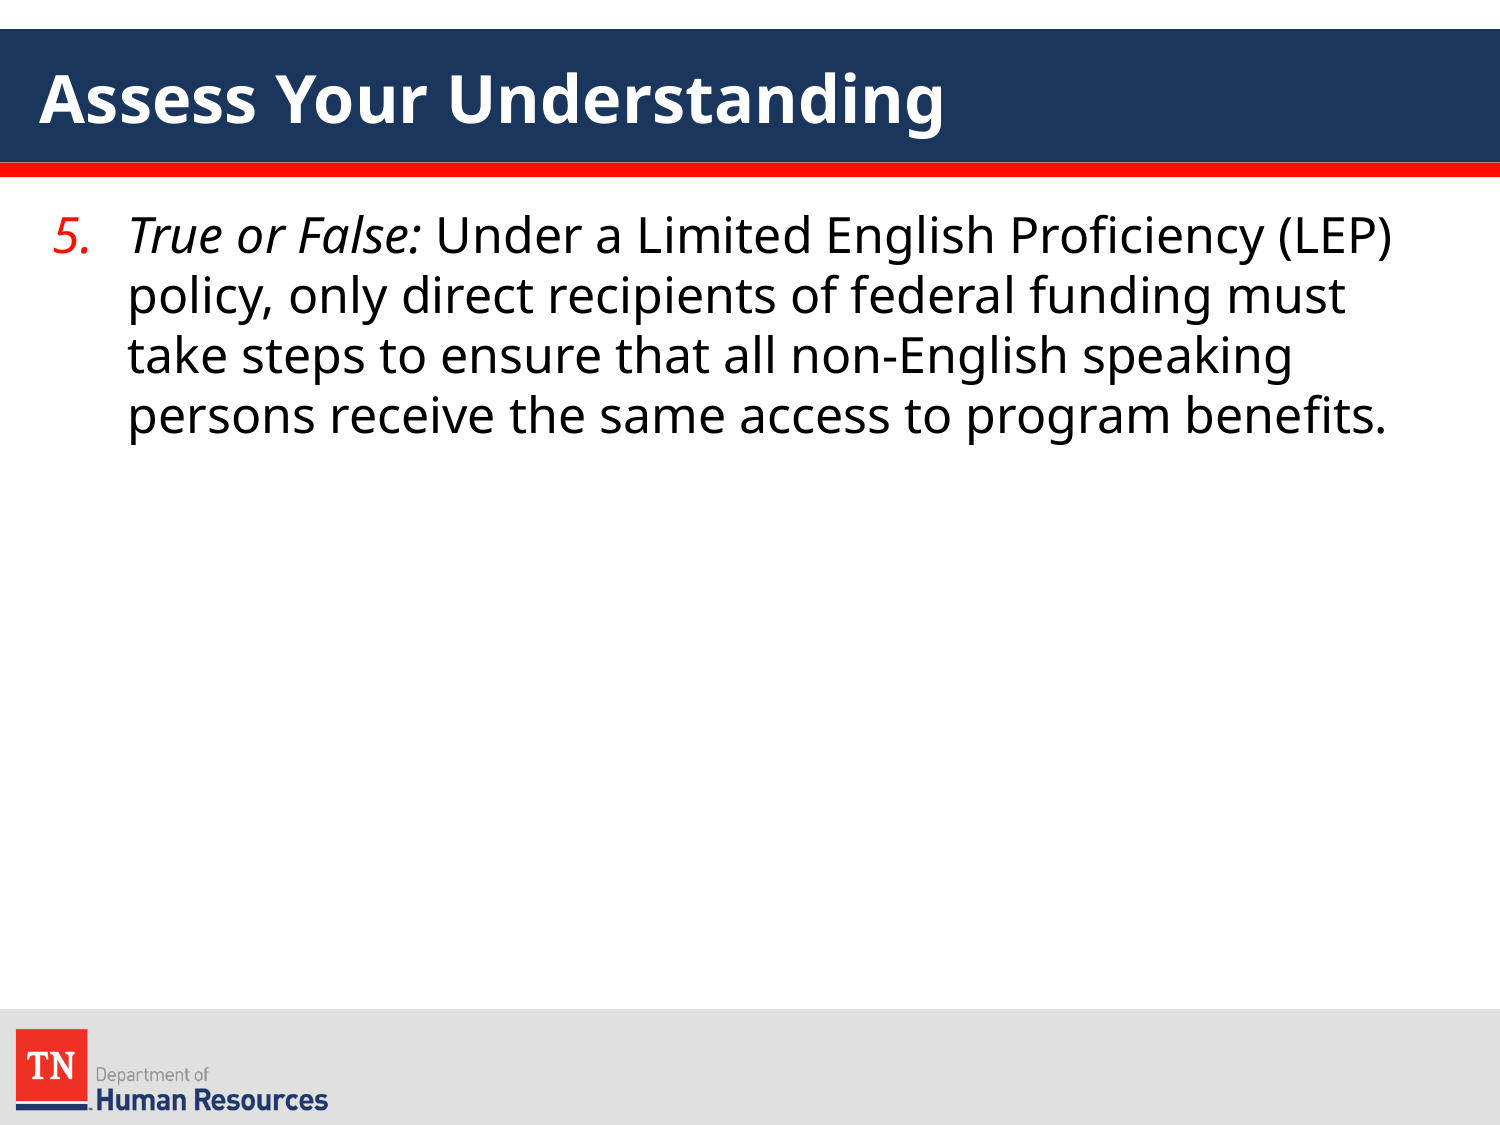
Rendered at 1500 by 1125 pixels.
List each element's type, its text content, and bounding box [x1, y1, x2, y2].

title Assess Your Understanding [24, 29, 1475, 165]
picture [0, 1009, 350, 1125]
list True or False: Under a Limited English Proficiency (LEP) policy, only direct recipients of federal funding must take steps to ensure that all non-English speaking persons receive the same access to program benefits. [37, 195, 1475, 1010]
